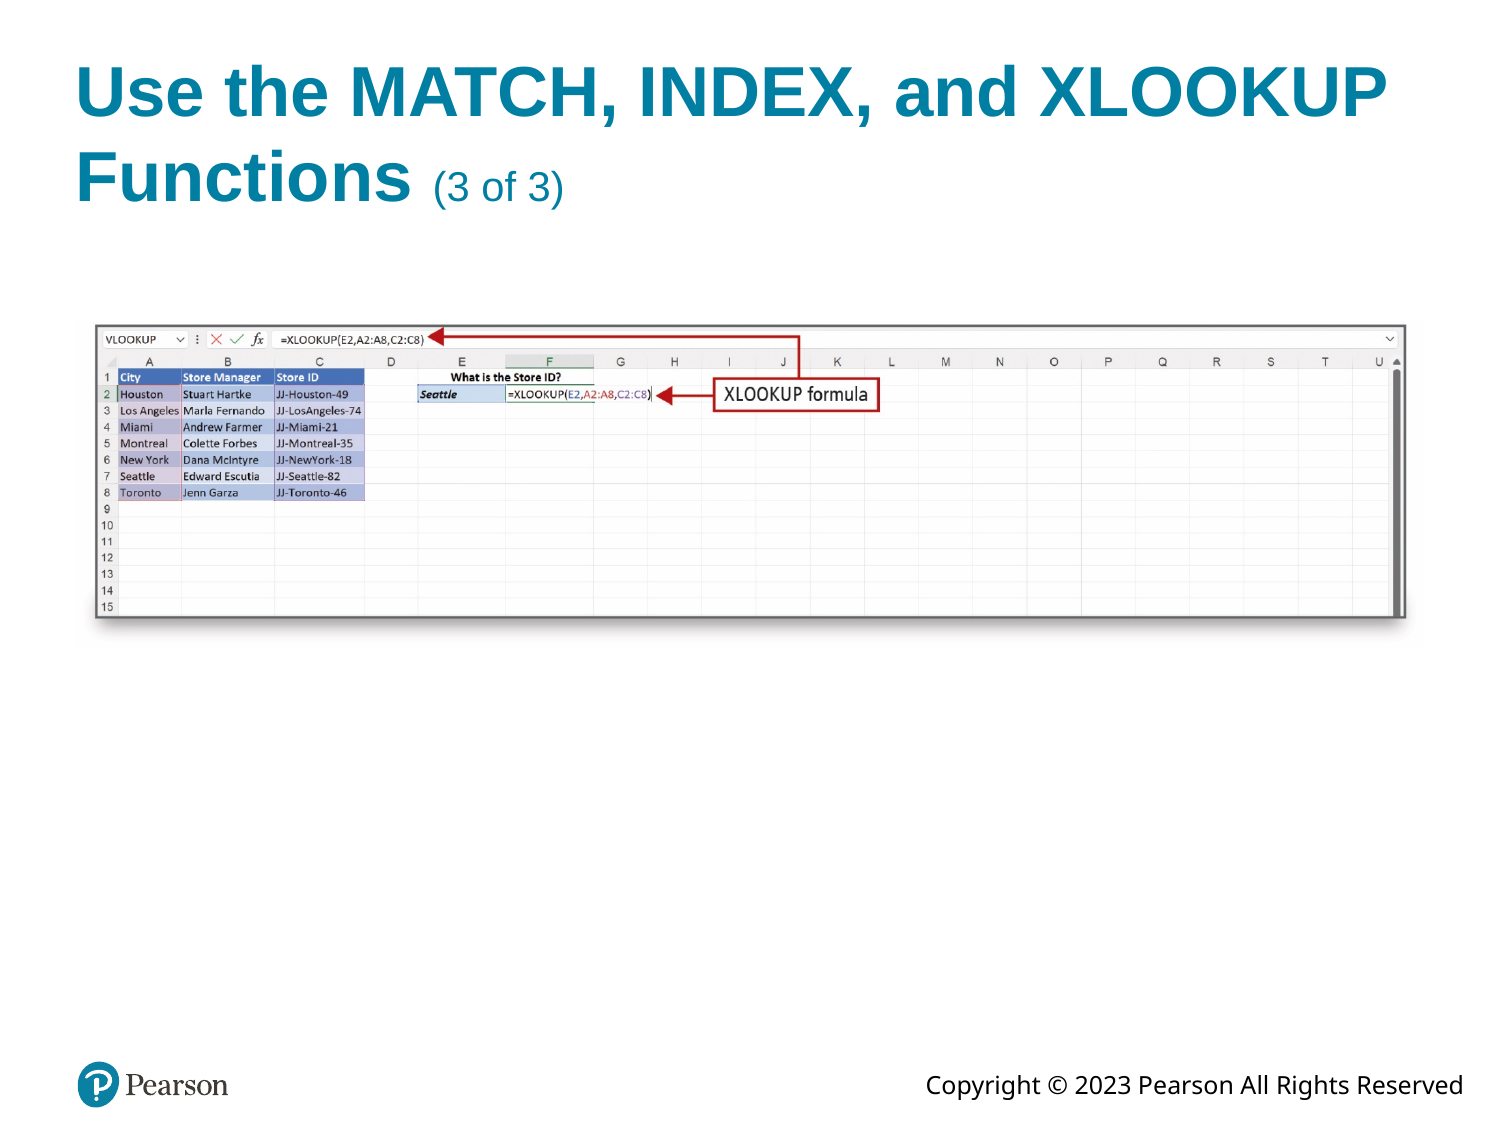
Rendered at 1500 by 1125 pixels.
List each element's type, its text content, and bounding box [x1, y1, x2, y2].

title Use the MATCH, INDEX, and XLOOKUP Functions (3 of 3) [75, 35, 1425, 216]
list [75, 321, 1424, 650]
